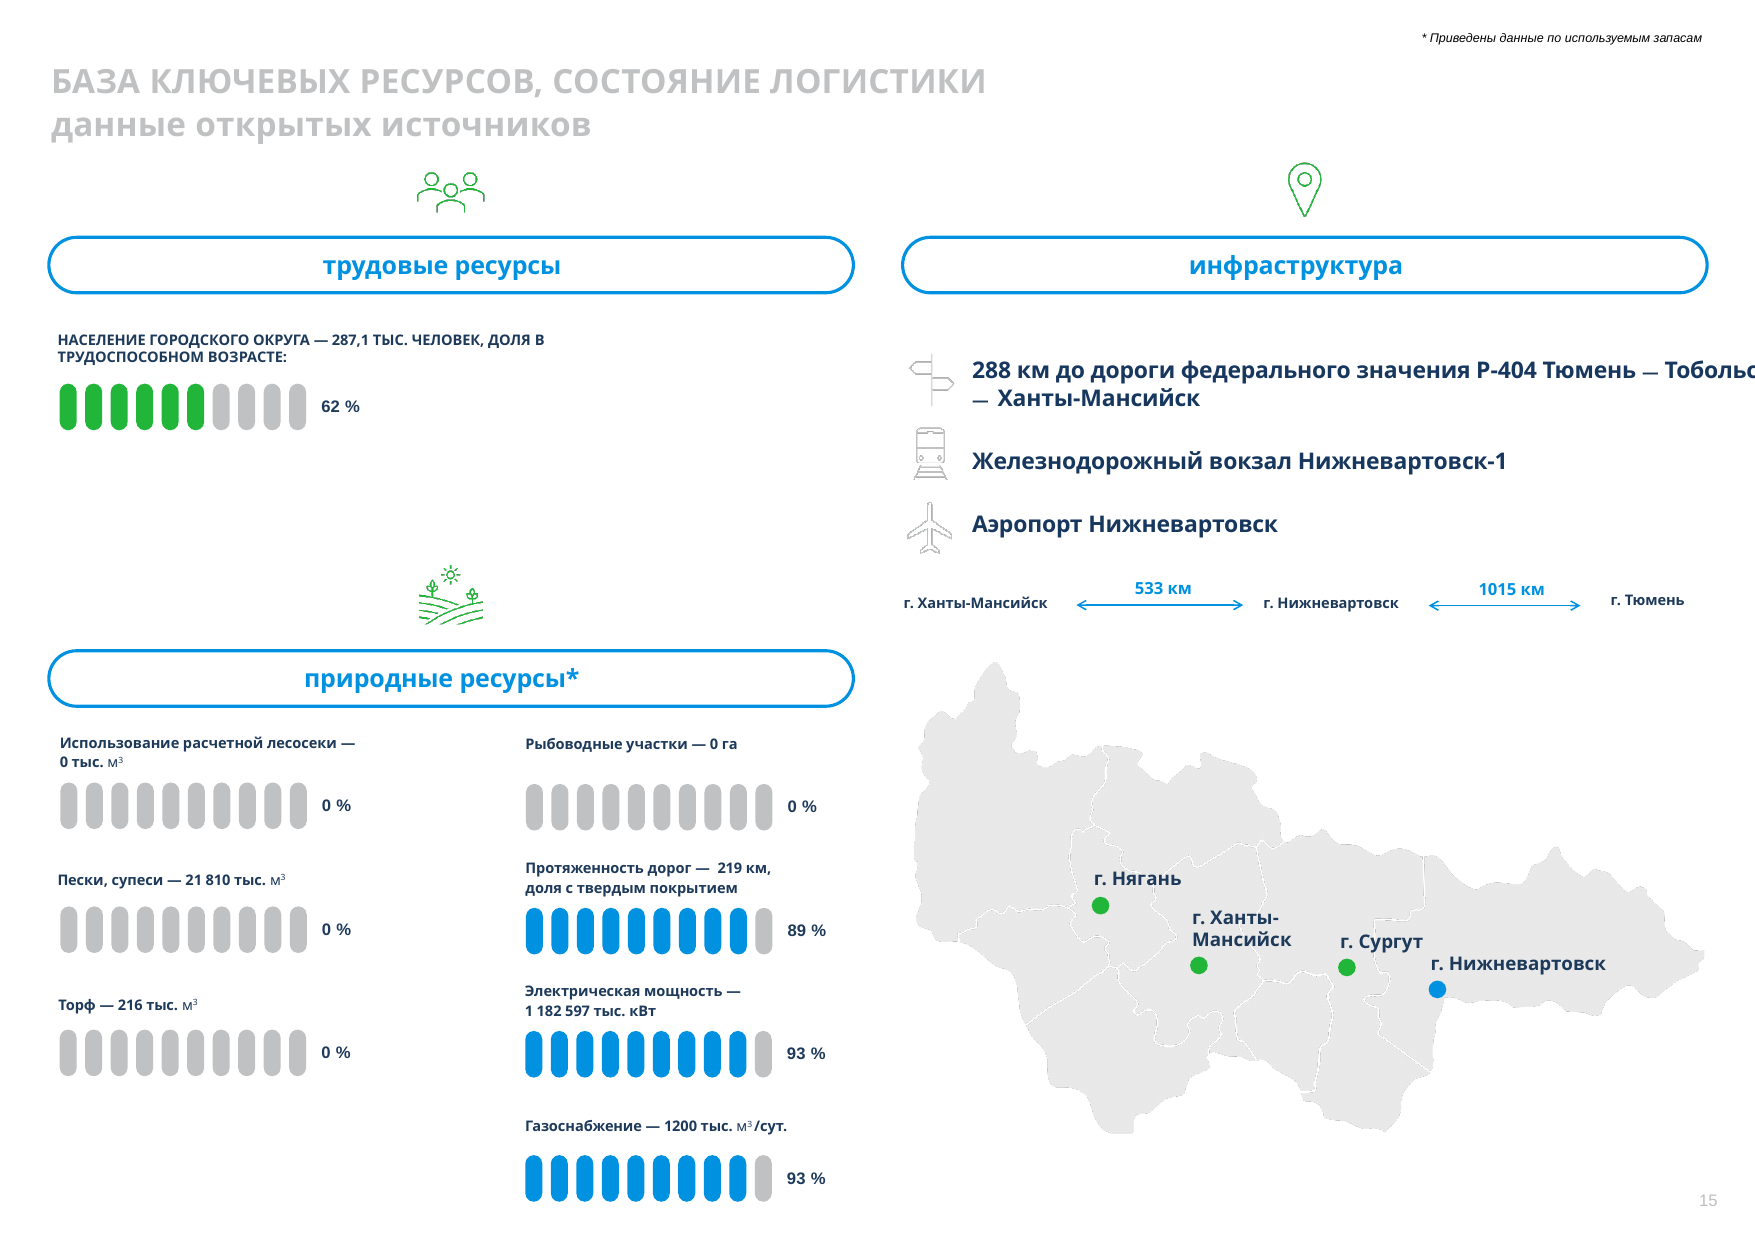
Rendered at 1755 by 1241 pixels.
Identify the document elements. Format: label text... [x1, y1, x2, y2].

text_box [701, 1153, 723, 1204]
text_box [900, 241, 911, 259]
text_box [211, 780, 233, 832]
text_box [625, 1028, 647, 1080]
text_box [727, 1153, 749, 1204]
text_box [676, 781, 699, 833]
text_box [287, 780, 309, 832]
text_box Использование расчетной лесосеки — 0 тыс. м3 [57, 731, 440, 771]
text_box [236, 780, 258, 832]
text_box [57, 1027, 79, 1079]
text_box [523, 1153, 545, 1204]
text_box [160, 904, 182, 956]
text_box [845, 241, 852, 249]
text_box [58, 780, 80, 832]
text_box [211, 904, 233, 956]
text_box [134, 1027, 156, 1079]
text_box [574, 1153, 596, 1204]
text_box [651, 781, 673, 833]
text_box [727, 905, 750, 957]
text_box [600, 781, 622, 833]
text_box [160, 780, 182, 832]
text_box [727, 781, 750, 833]
text_box [210, 381, 232, 433]
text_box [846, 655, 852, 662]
text_box Пески, супеси — 21 810 тыс. м3 [55, 868, 459, 889]
text_box 288 км до дороги федерального значения Р-404 Тюмень — Тобольск — Ханты-Мансийск Железнодорожный вокзал Нижневартовск-1 Аэропорт Нижневартовск [970, 351, 1755, 538]
text_box [261, 381, 283, 433]
text_box [108, 381, 130, 433]
text_box [57, 381, 79, 433]
text_box [600, 905, 622, 957]
text_box [549, 781, 571, 833]
text_box [625, 781, 648, 833]
text_box [287, 1027, 309, 1079]
text_box [185, 780, 207, 832]
text_box [83, 780, 105, 832]
text_box [650, 1153, 672, 1204]
text_box [287, 381, 309, 433]
text_box г. Ханты-Мансийск [901, 591, 1064, 612]
text_box 1015 км [1467, 576, 1556, 599]
text_box [752, 1153, 774, 1204]
text_box [287, 904, 309, 956]
text_box [109, 780, 131, 832]
text_box [159, 1027, 181, 1079]
text_box г. Тюмень [1596, 589, 1685, 609]
text_box [46, 648, 856, 709]
picture [913, 662, 1705, 1135]
text_box [210, 1027, 232, 1079]
text_box [83, 904, 105, 956]
text_box БАЗА КЛЮЧЕВЫХ РЕСУРСОВ, СОСТОЯНИЕ ЛОГИСТИКИ данные открытых источников [48, 53, 1208, 150]
text_box [549, 905, 571, 957]
text_box [548, 1028, 570, 1080]
text_box [574, 781, 597, 833]
text_box [134, 904, 156, 956]
text_box [58, 904, 80, 956]
text_box 0 % [319, 916, 396, 939]
text_box [574, 1028, 596, 1080]
picture [412, 153, 489, 231]
picture [898, 496, 962, 559]
text_box 89 % [785, 918, 861, 941]
text_box 0 % [319, 1039, 395, 1062]
text_box [262, 904, 284, 956]
text_box [599, 1028, 621, 1080]
text_box НАСЕЛЕНИЕ ГОРОДСКОГО ОКРУГА — 287,1 ТЫС. ЧЕЛОВЕК, ДОЛЯ В ТРУДОСПОСОБНОМ ВОЗРАСТЕ: [55, 328, 557, 366]
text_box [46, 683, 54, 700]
text_box [676, 905, 699, 957]
picture [900, 348, 963, 411]
text_box [134, 381, 156, 433]
text_box [701, 1028, 723, 1080]
text_box [185, 1027, 207, 1079]
text_box Торф — 216 тыс. м3 [56, 993, 392, 1013]
text_box [262, 780, 284, 832]
text_box 0 % [785, 794, 861, 817]
picture [1266, 150, 1344, 228]
text_box [108, 1027, 130, 1079]
text_box [650, 1028, 672, 1080]
text_box [83, 381, 105, 433]
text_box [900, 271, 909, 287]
text_box [676, 1153, 698, 1204]
text_box [753, 781, 775, 833]
text_box [727, 1028, 749, 1080]
text_box [134, 780, 156, 832]
text_box [702, 781, 724, 833]
text_box 533 км [1119, 576, 1208, 599]
text_box 93 % [784, 1041, 860, 1064]
text_box Газоснабжение — 1200 тыс. м3 /сут. [523, 1115, 852, 1135]
text_box Рыбоводные участки — 0 га [523, 733, 852, 753]
text_box [236, 904, 258, 956]
text_box [185, 904, 207, 956]
text_box [236, 381, 258, 433]
text_box [185, 381, 207, 433]
text_box [676, 1028, 698, 1080]
text_box 93 % [784, 1165, 860, 1188]
text_box [625, 905, 648, 957]
text_box 0 % [319, 792, 396, 815]
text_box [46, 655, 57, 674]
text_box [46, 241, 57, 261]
text_box [625, 1153, 647, 1204]
text_box [523, 781, 546, 833]
text_box [46, 235, 856, 295]
text_box [261, 1027, 283, 1079]
text_box 62 % [319, 393, 395, 416]
text_box [523, 1028, 545, 1080]
text_box [236, 1027, 258, 1079]
text_box [1684, 1182, 1752, 1224]
text_box [599, 1153, 621, 1204]
text_box [702, 905, 724, 957]
text_box [523, 905, 546, 957]
text_box [651, 905, 673, 957]
text_box * Приведены данные по используемым запасам [1310, 29, 1702, 45]
text_box [753, 905, 775, 957]
text_box [159, 381, 181, 433]
picture [415, 559, 486, 630]
picture [901, 425, 959, 483]
text_box Электрическая мощность — 1 182 597 тыс. кВт [522, 980, 830, 1020]
text_box [83, 1027, 105, 1079]
text_box [752, 1028, 774, 1080]
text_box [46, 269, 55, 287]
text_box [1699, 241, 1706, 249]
text_box [900, 235, 1710, 295]
text_box [109, 904, 131, 956]
text_box Протяженность дорог — 219 км, доля с твердым покрытием [523, 857, 899, 897]
text_box [574, 905, 597, 957]
text_box г. Нижневартовск [1253, 591, 1407, 612]
text_box [548, 1153, 570, 1204]
